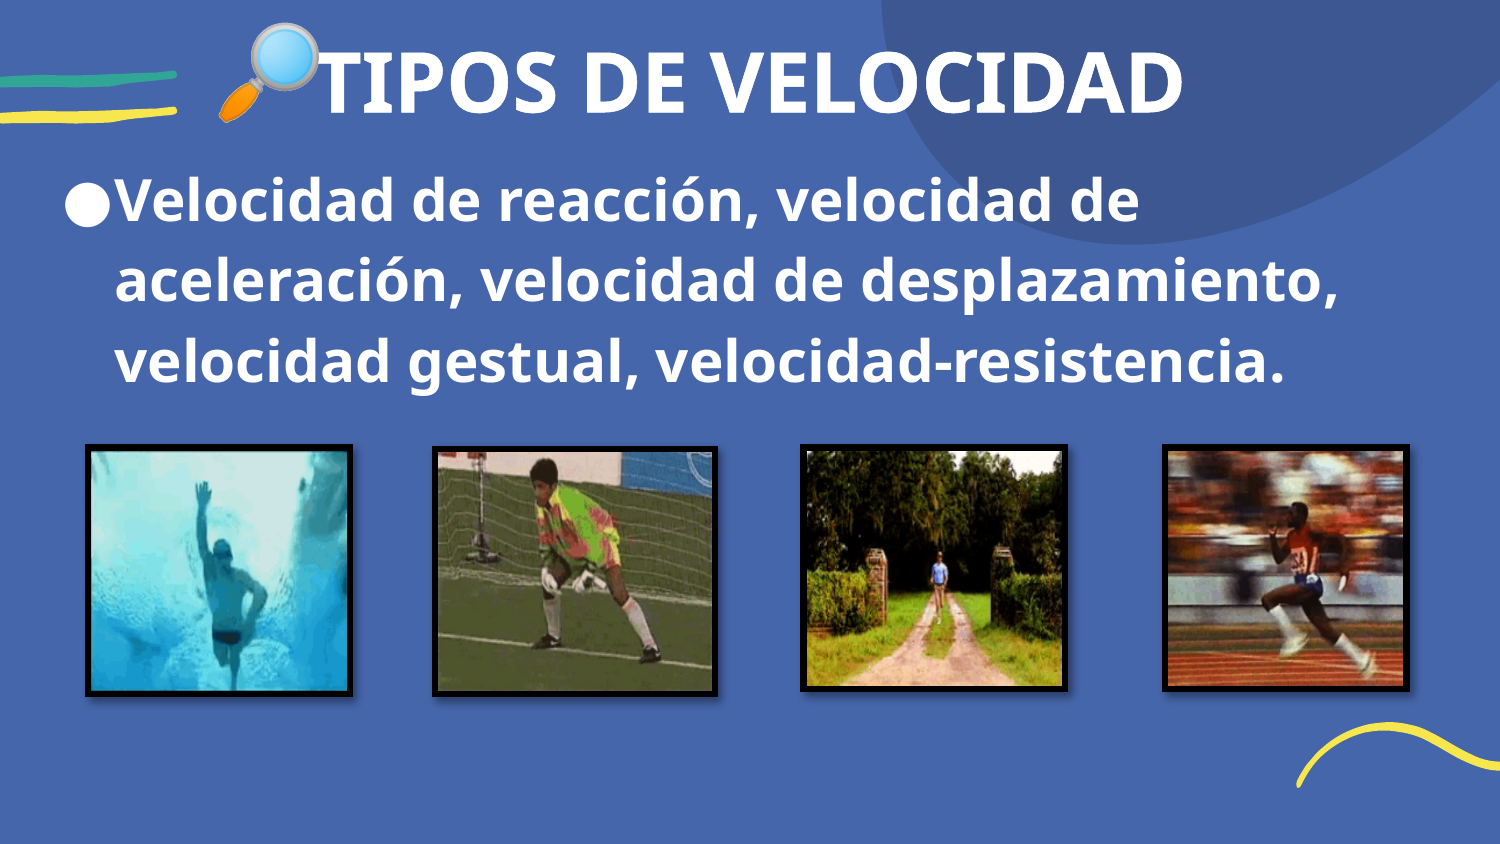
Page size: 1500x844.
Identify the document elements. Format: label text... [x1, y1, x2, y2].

picture [1167, 450, 1404, 687]
text_box TIPOS DE VELOCIDAD [399, 21, 1202, 137]
picture [437, 451, 713, 692]
picture [144, 6, 394, 138]
picture [806, 450, 1063, 687]
picture [91, 450, 347, 692]
list Velocidad de reacción, velocidad de aceleración, velocidad de desplazamiento, velocidad gestual, velocidad-resistencia. [24, 137, 1476, 692]
